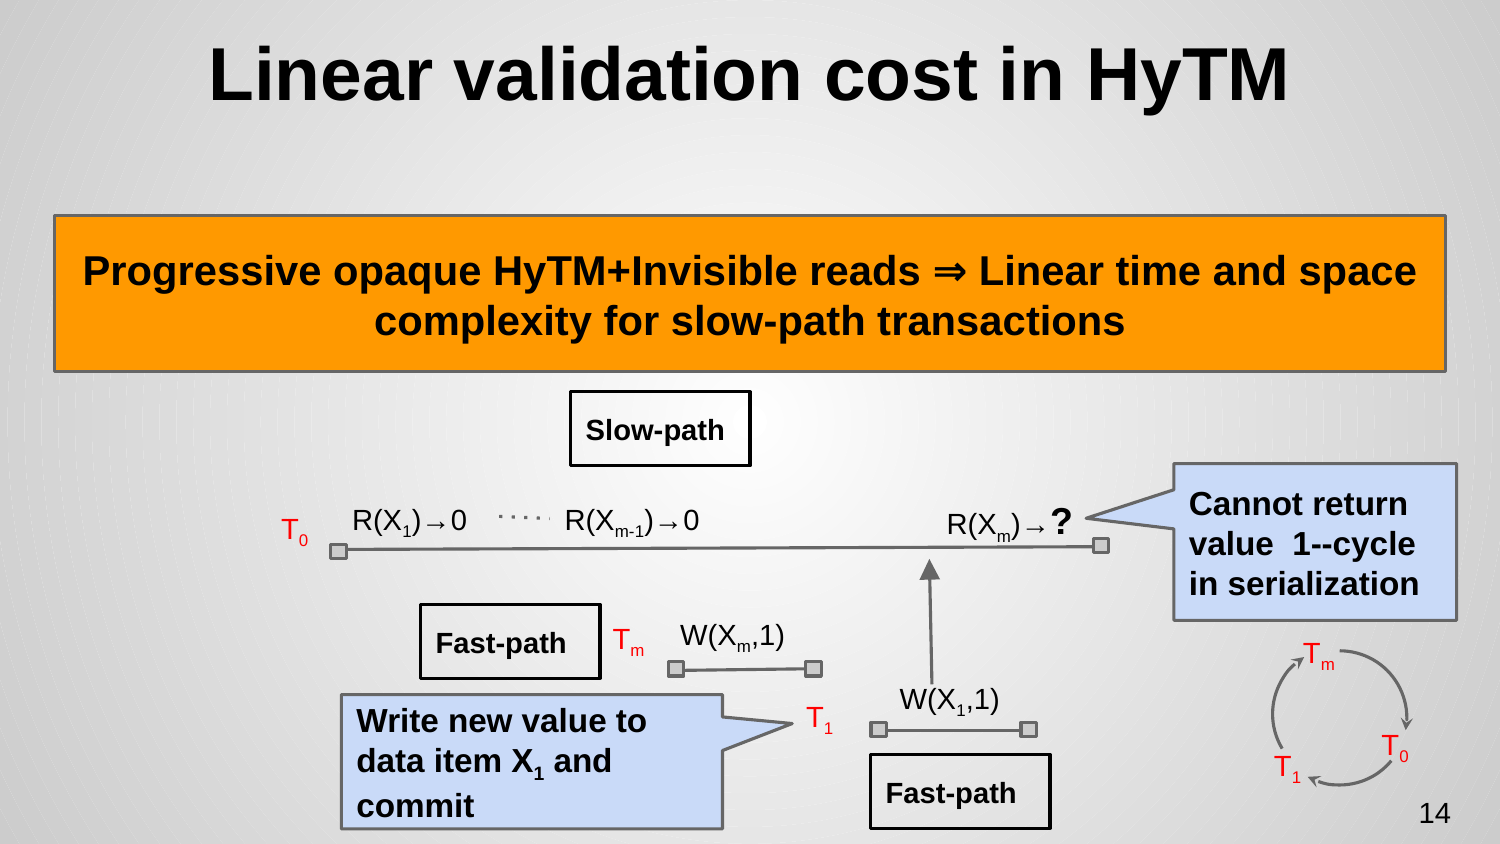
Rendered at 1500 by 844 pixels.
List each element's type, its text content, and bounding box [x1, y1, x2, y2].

text_box W(X1,1) [884, 665, 1037, 712]
text_box Slow-path [570, 391, 751, 466]
text_box T0 [1366, 710, 1453, 764]
text_box [1272, 657, 1340, 749]
text_box T1 [790, 682, 888, 760]
text_box [1307, 717, 1392, 788]
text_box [929, 558, 933, 685]
text_box Cannot return value 1--cycle in serialization [1115, 463, 1457, 621]
text_box Tm [1287, 619, 1375, 673]
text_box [597, 601, 840, 677]
text_box [1021, 722, 1037, 737]
title Linear validation cost in HyTM [75, 5, 1425, 131]
text_box T1 [1259, 732, 1331, 785]
text_box [1339, 650, 1414, 731]
text_box Fast-path [420, 604, 593, 679]
text_box Write new value to data item X1 and commit [341, 694, 793, 829]
text_box Fast-path [870, 754, 1051, 829]
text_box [265, 482, 1110, 572]
text_box Progressive opaque HyTM+Invisible reads ⇒ Linear time and space complexity for slow-path transactions [54, 215, 1446, 372]
slide_number 14 [1403, 779, 1494, 844]
